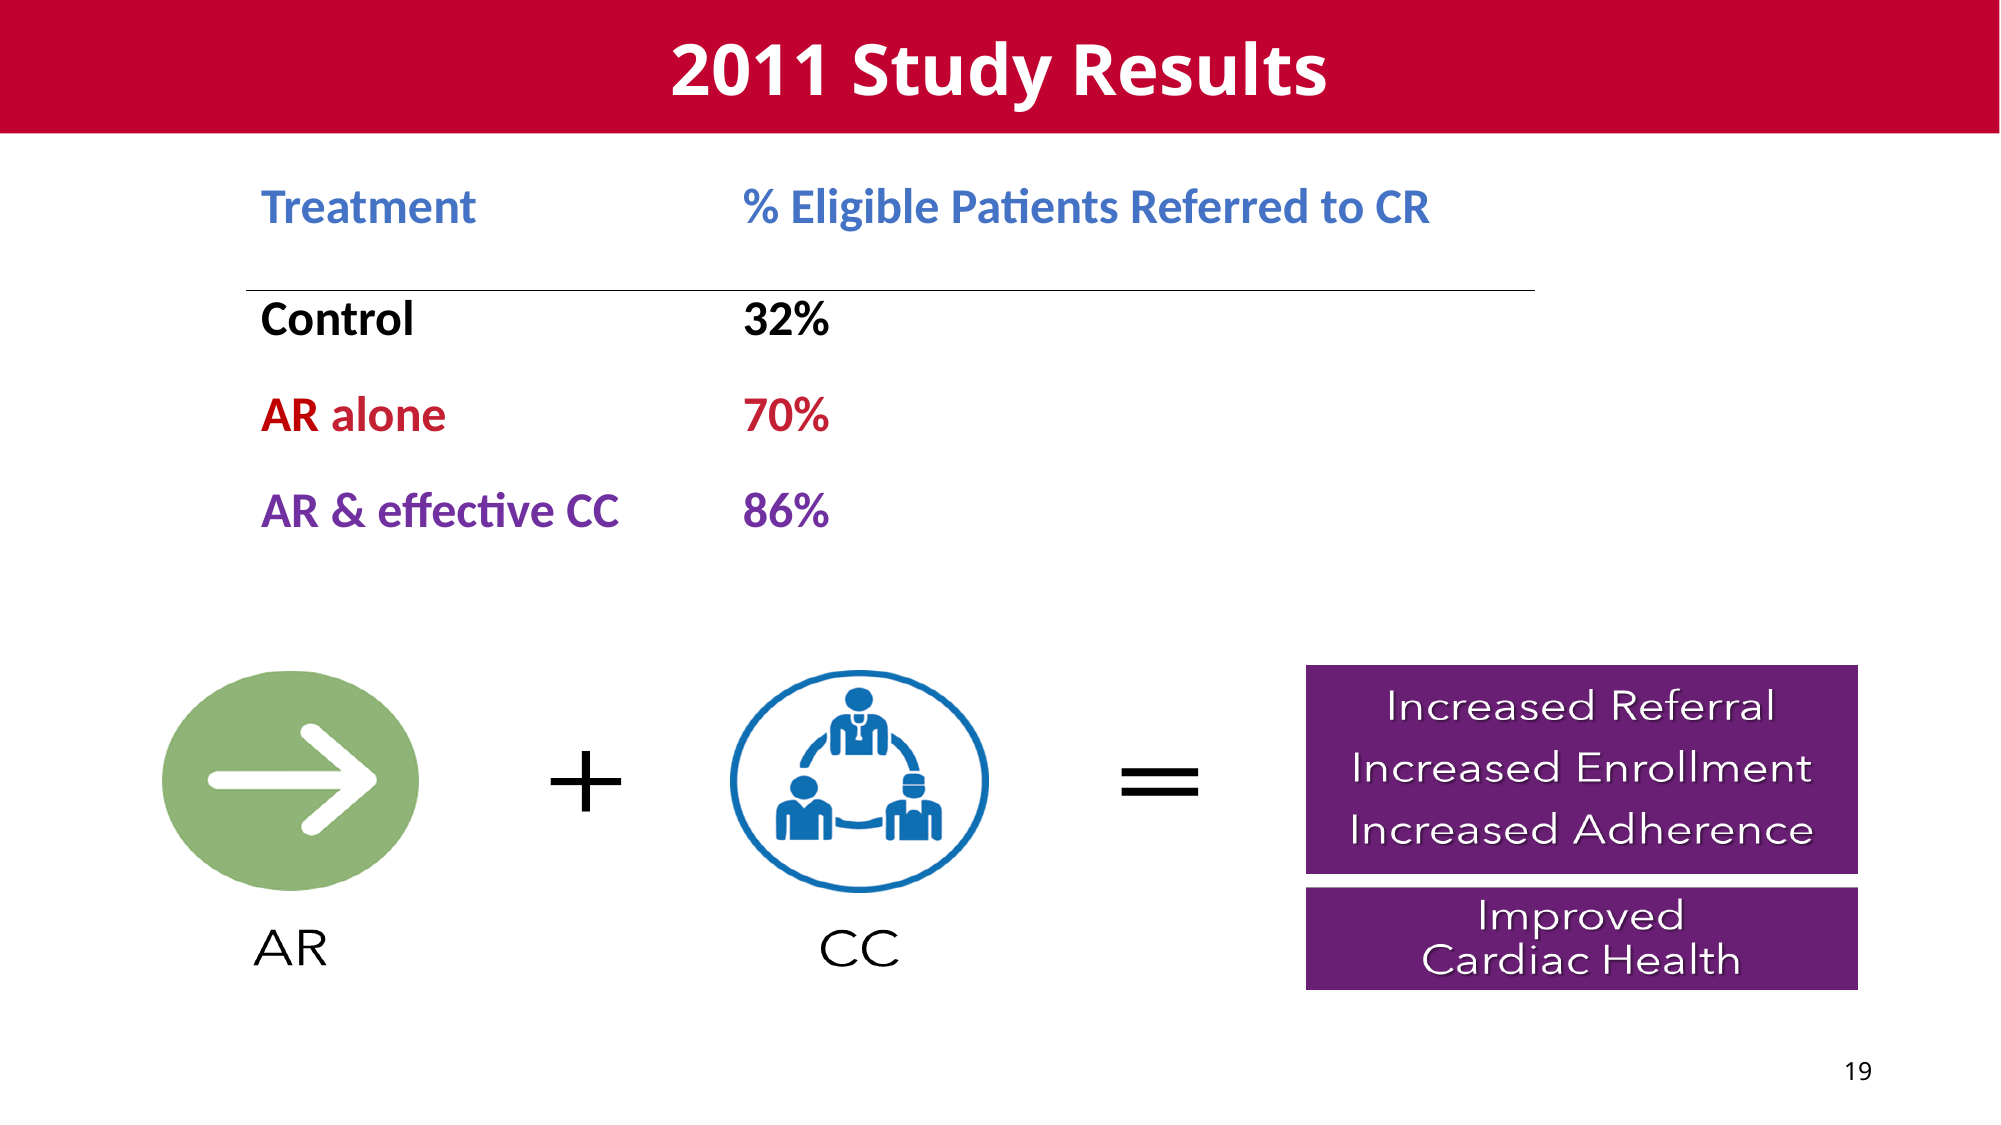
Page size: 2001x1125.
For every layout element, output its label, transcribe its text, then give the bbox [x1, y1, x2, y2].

table_cell Control [246, 291, 728, 387]
table_cell AR alone [246, 387, 728, 483]
table_header Treatment [246, 178, 728, 290]
text_box 19 [1437, 1042, 1888, 1103]
table_header % Eligible Patients Referred to CR [728, 178, 1535, 290]
picture [162, 660, 1858, 1013]
table_cell 32% [728, 291, 1535, 387]
table_cell 70% [728, 387, 1535, 483]
table_cell AR & effective CC [246, 483, 728, 579]
table_cell 86% [728, 483, 1535, 579]
title 2011 Study Results [0, 0, 2000, 134]
